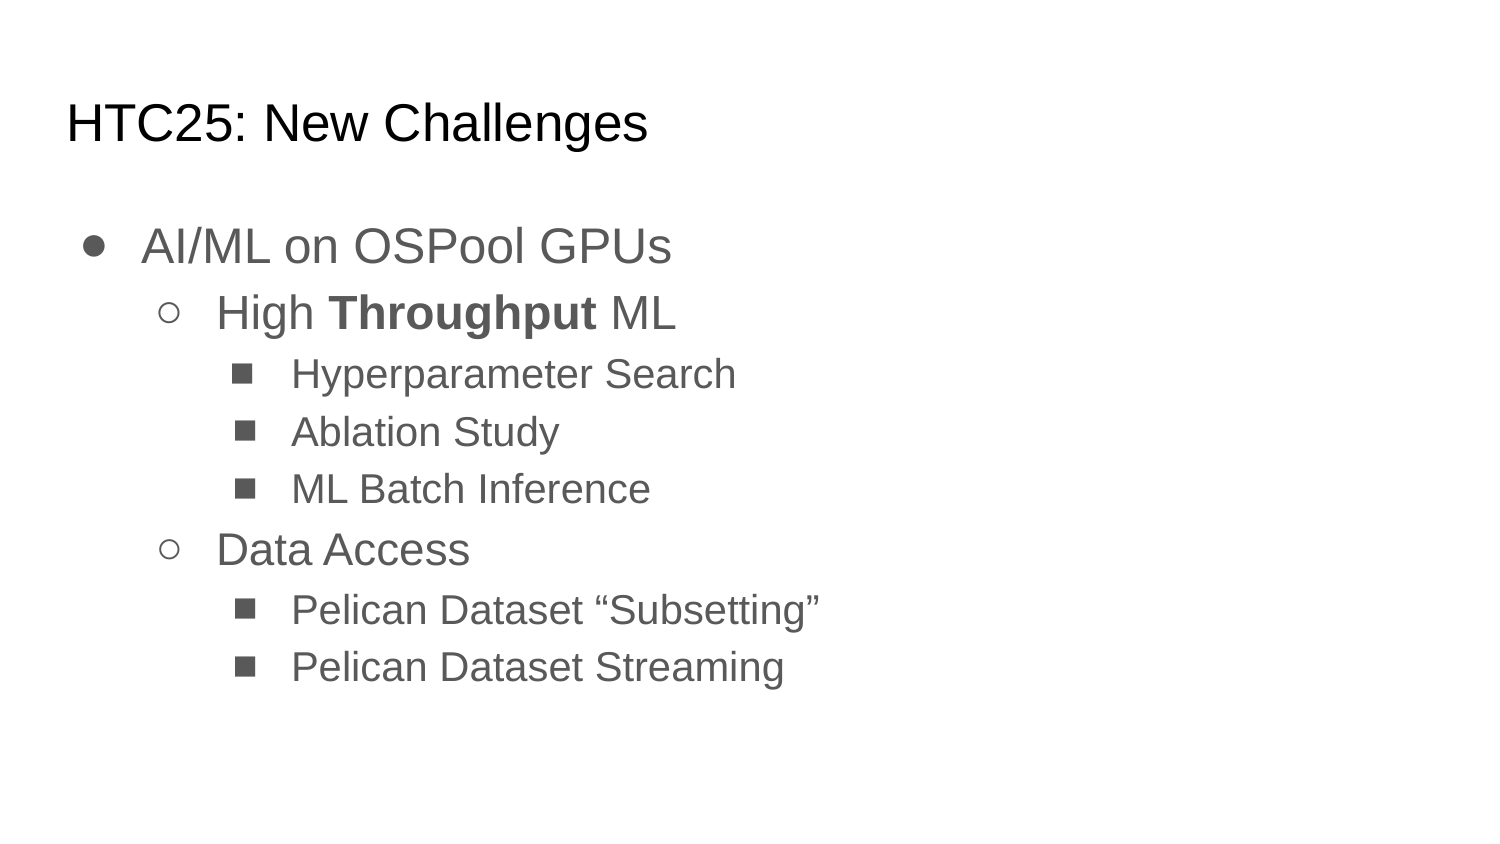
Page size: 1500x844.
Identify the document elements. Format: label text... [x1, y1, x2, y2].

title HTC25: New Challenges [51, 72, 1449, 167]
list AI/ML on OSPool GPUs High Throughput ML Hyperparameter Search Ablation Study ML Batch Inference Data Access Pelican Dataset “Subsetting” Pelican Dataset Streaming [51, 189, 1449, 750]
